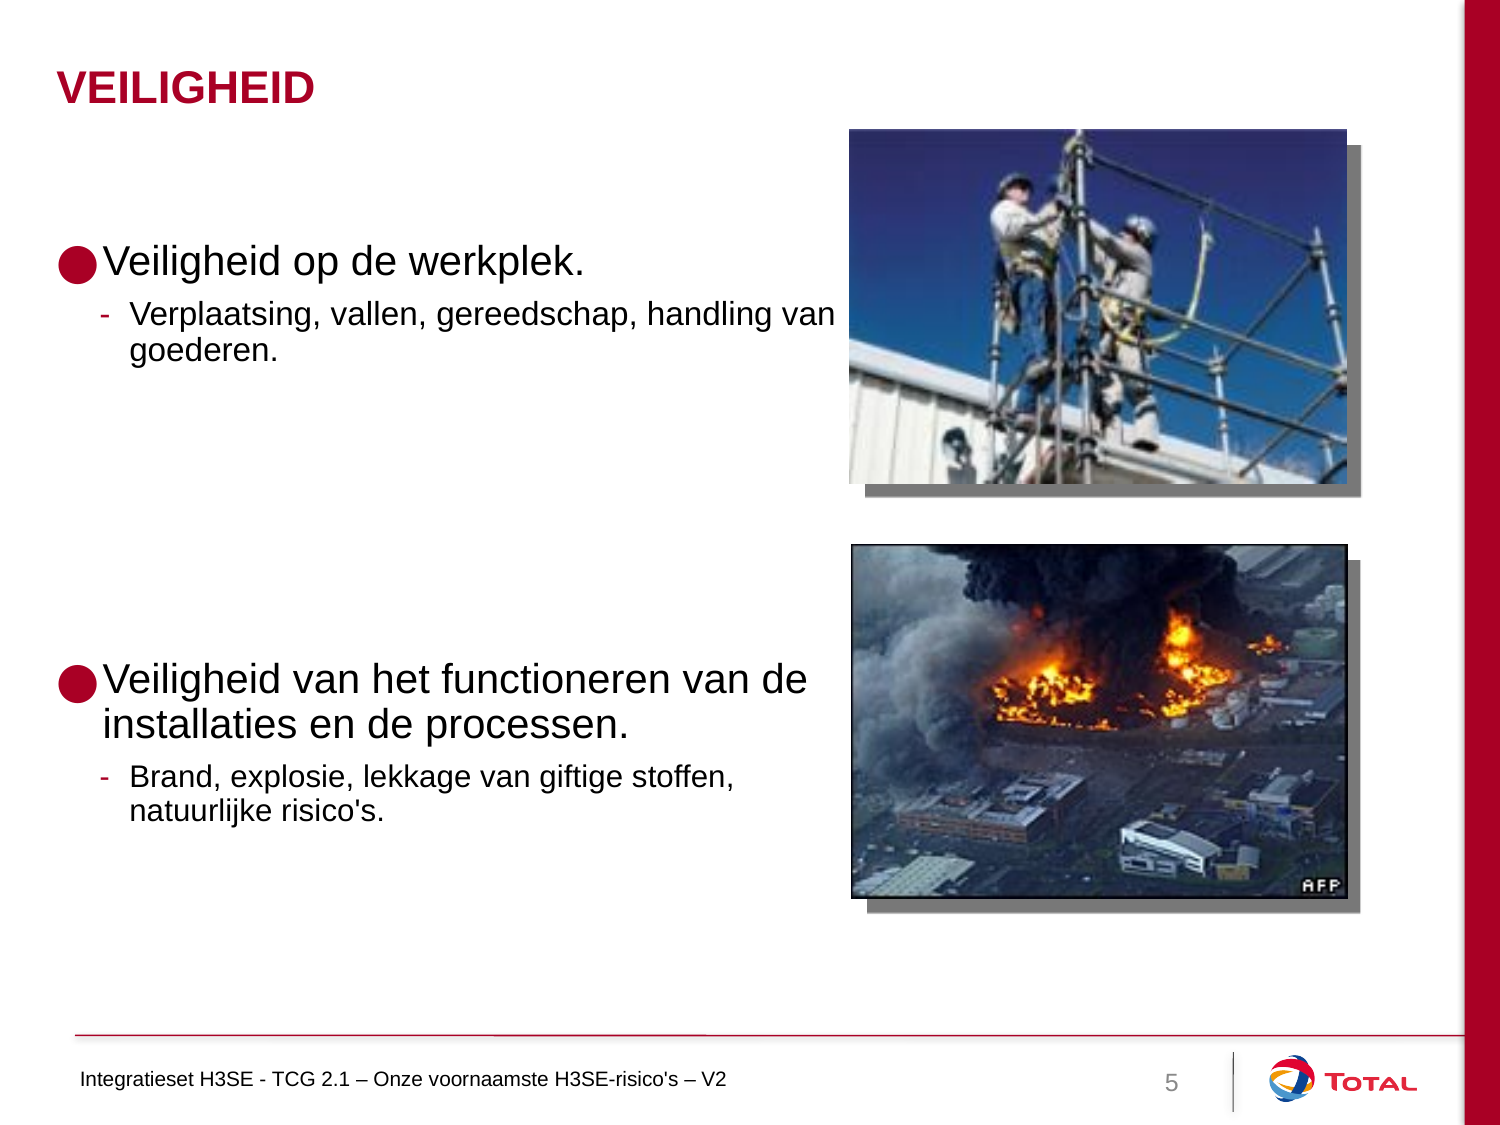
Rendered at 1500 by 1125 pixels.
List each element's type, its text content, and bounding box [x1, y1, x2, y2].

text_box Veiligheid op de werkplek. Verplaatsing, vallen, gereedschap, handling van goederen. Veiligheid van het functioneren van de installaties en de processen. Brand, explosie, lekkage van giftige stoffen, natuurlijke risico's. [41, 231, 882, 894]
title VEILIGHEID [41, 45, 1390, 126]
picture [849, 128, 1347, 484]
picture [851, 544, 1348, 900]
picture [1260, 1045, 1426, 1112]
footer Integratieset H3SE - TCG 2.1 – Onze voornaamste H3SE-risico's – V2 [64, 1058, 1154, 1119]
slide_number 5 [1074, 1051, 1194, 1112]
